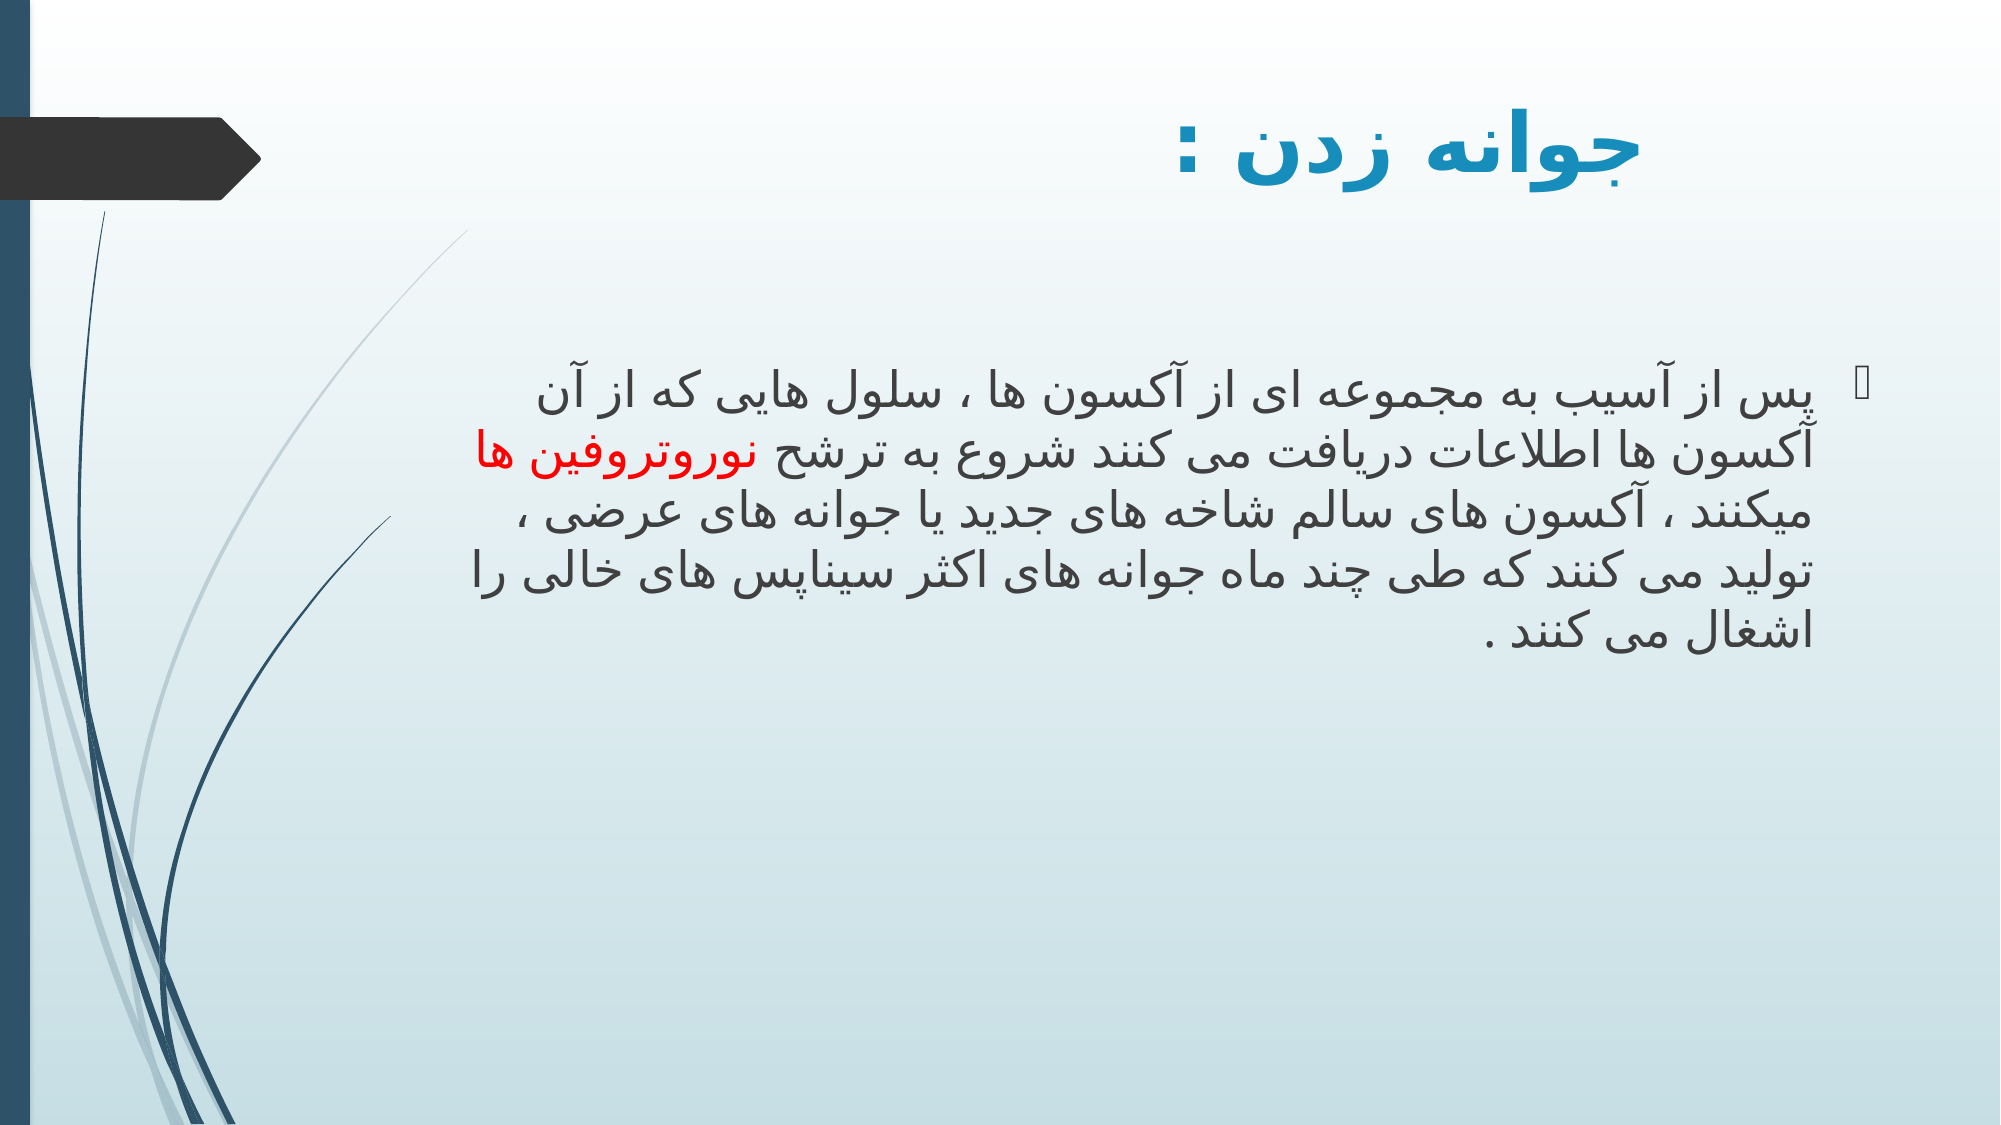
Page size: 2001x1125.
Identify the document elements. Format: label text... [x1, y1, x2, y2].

title جوانه زدن : [1156, 81, 1796, 292]
list پس از آسیب به مجموعه ای از آکسون ها ، سلول هایی که از آن آکسون ها اطلاعات دریافت می کنند شروع به ترشح نوروتروفین ها میکنند ، آکسون های سالم شاخه های جدید یا جوانه های عرضی ، تولید می کنند که طی چند ماه جوانه های اکثر سیناپس های خالی را اشغال می کنند . [424, 350, 1888, 970]
